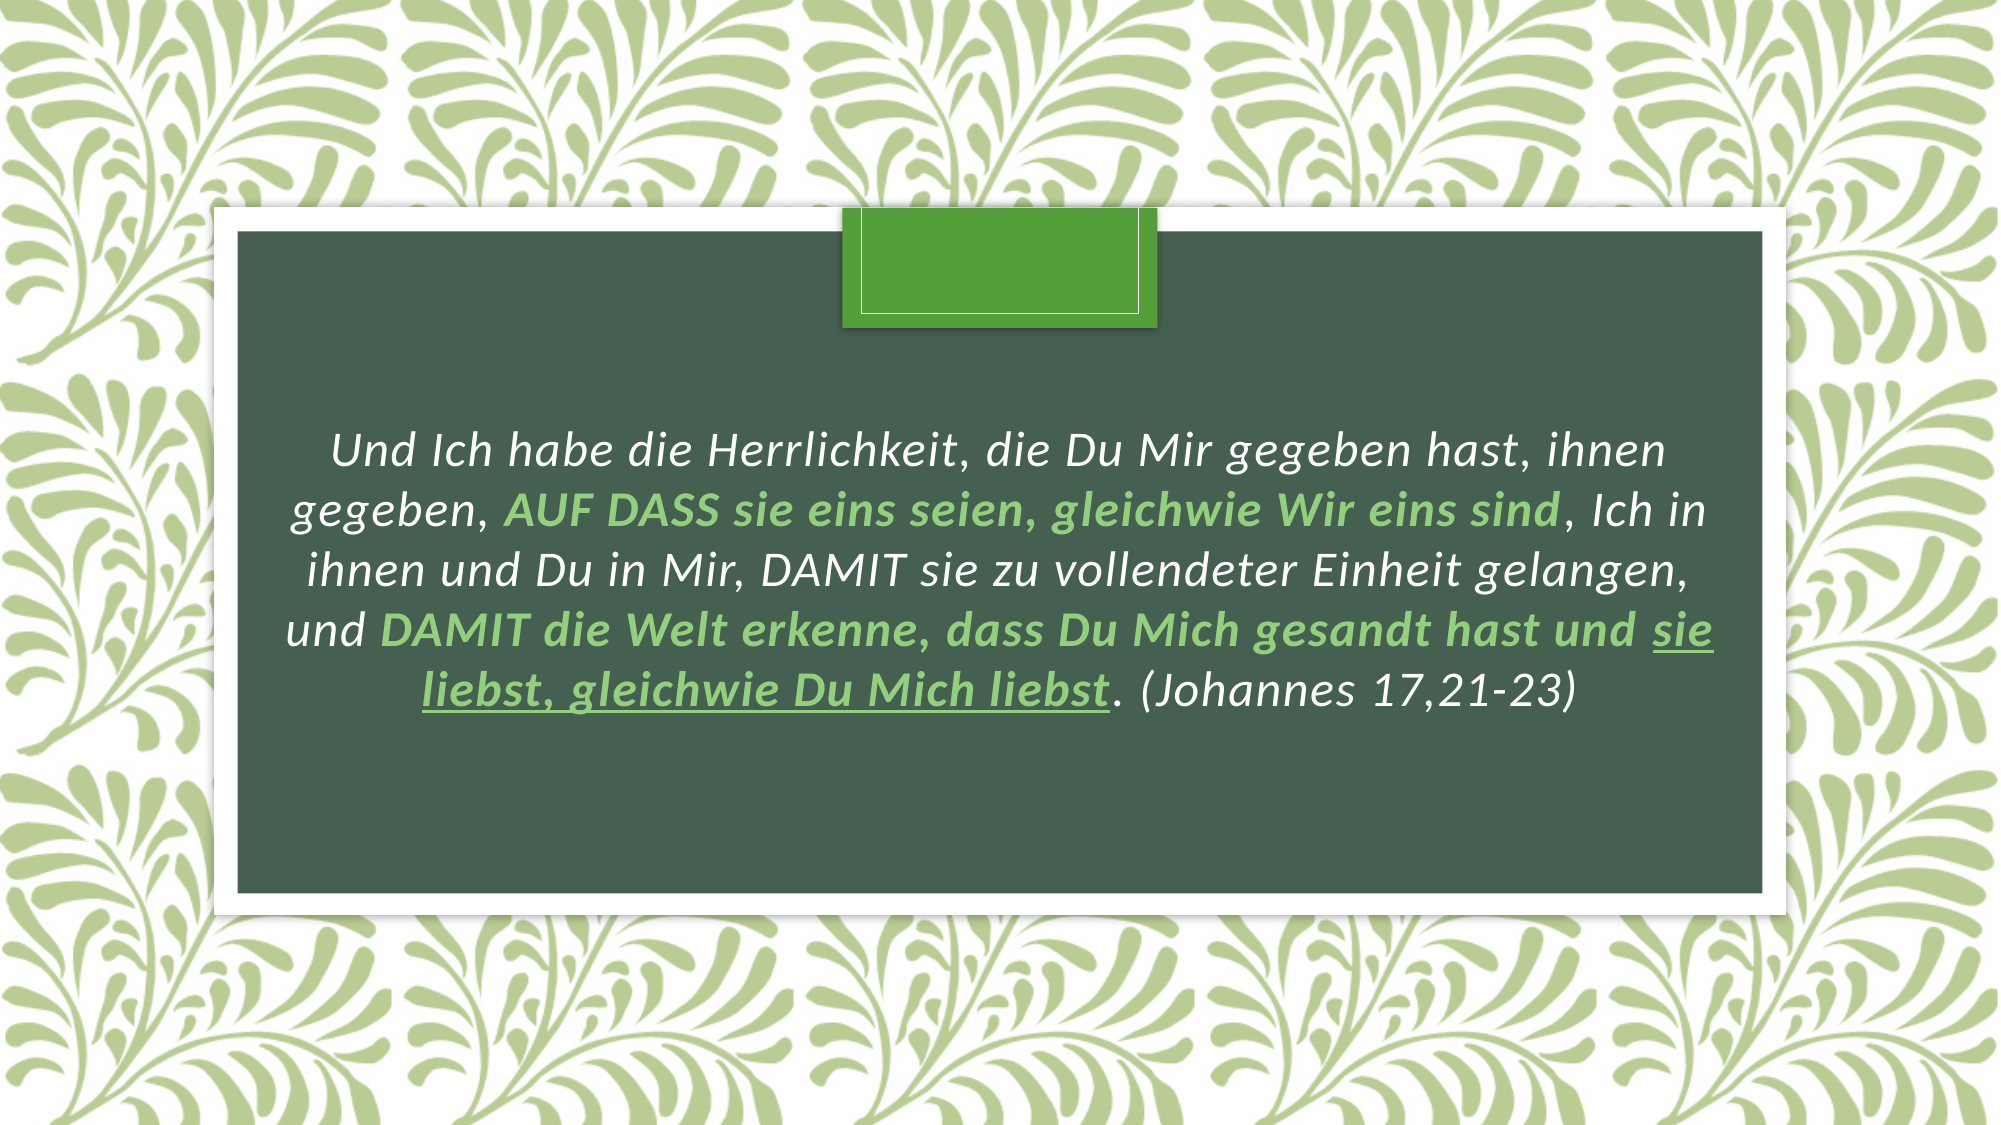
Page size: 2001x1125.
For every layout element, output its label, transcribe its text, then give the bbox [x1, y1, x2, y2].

subtitle Und Ich habe die Herrlichkeit, die Du Mir gegeben hast, ihnen gegeben, AUF DASS sie eins seien, gleichwie Wir eins sind, Ich in ihnen und Du in Mir, DAMIT sie zu vollendeter Einheit gelangen, und DAMIT die Welt erkenne, dass Du Mich gesandt hast und sie liebst, gleichwie Du Mich liebst. (Johannes 17,21-23) [255, 408, 1744, 897]
